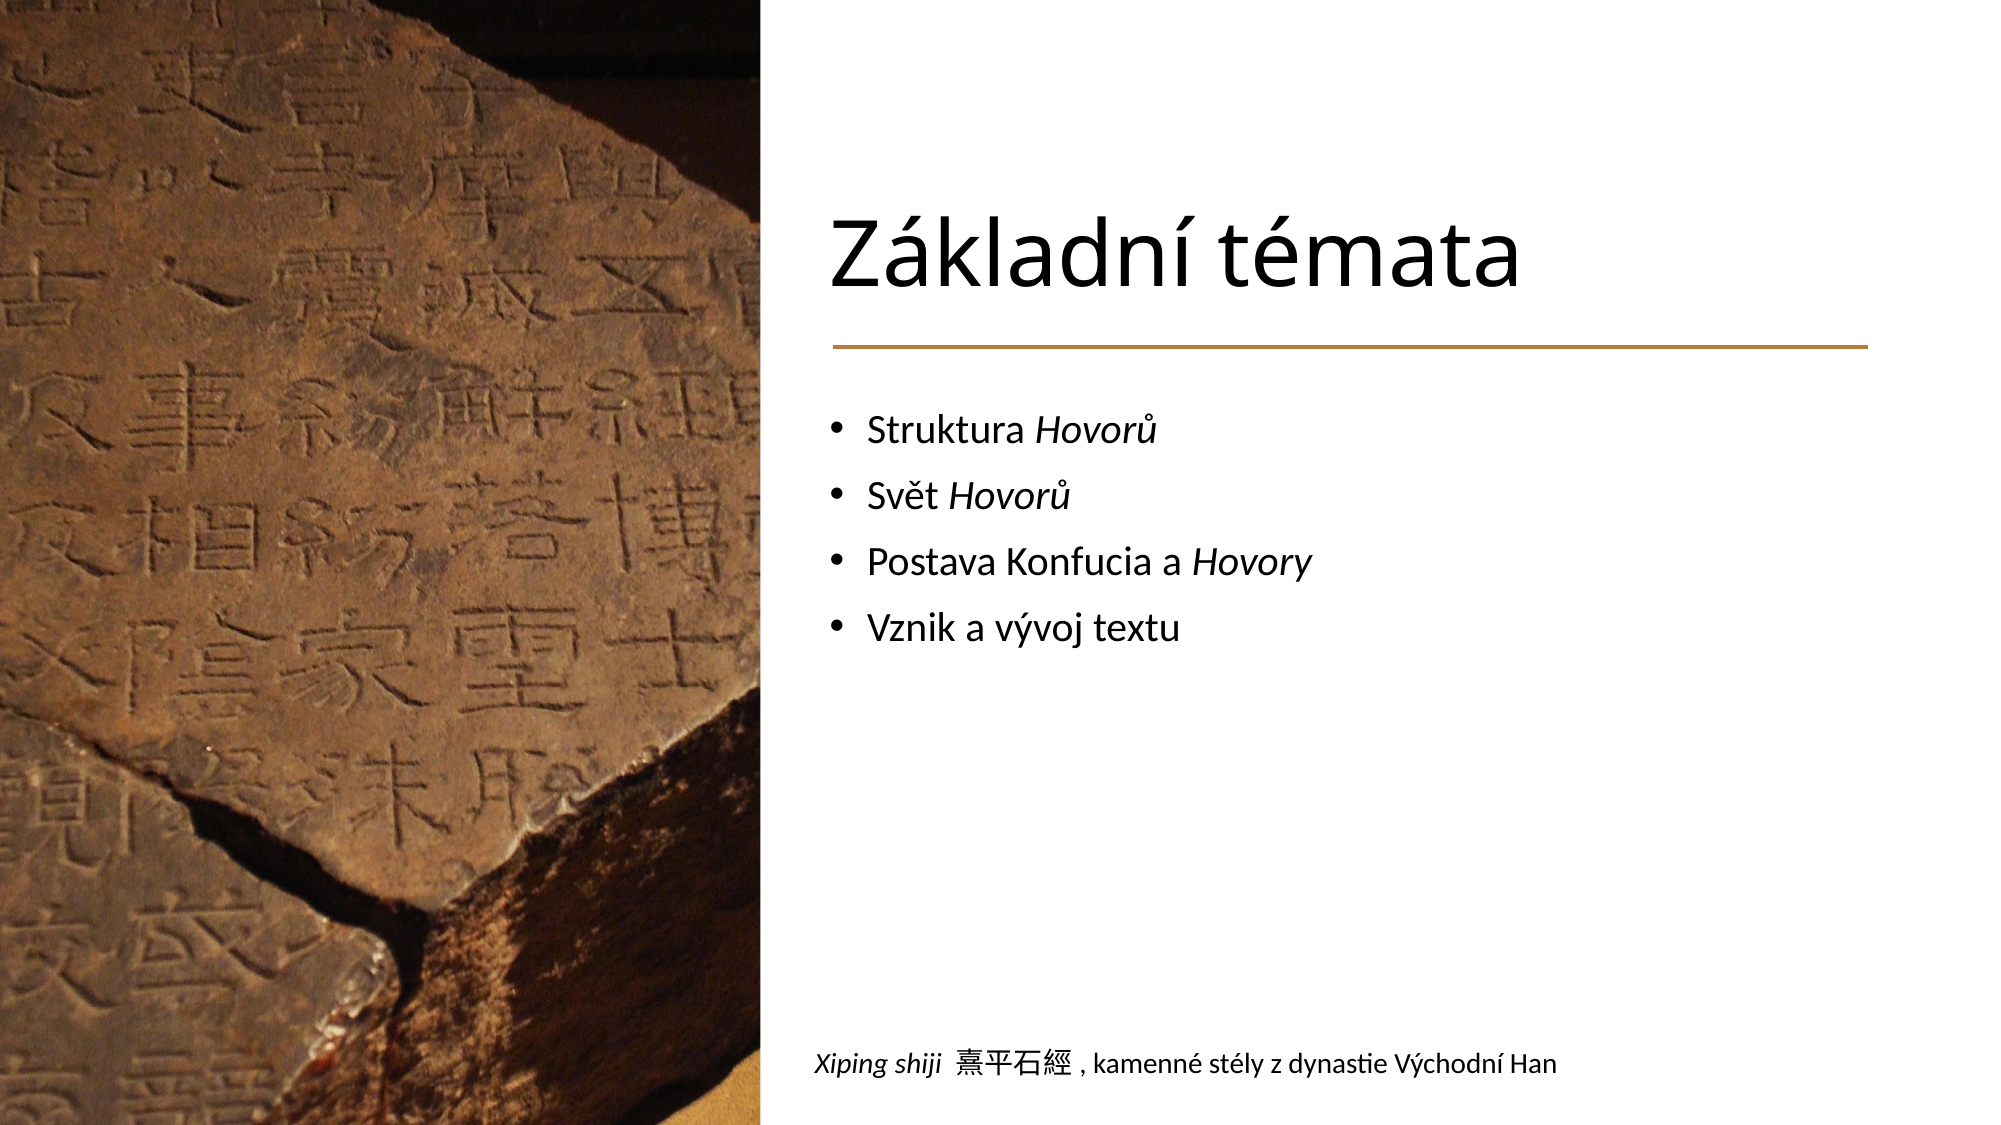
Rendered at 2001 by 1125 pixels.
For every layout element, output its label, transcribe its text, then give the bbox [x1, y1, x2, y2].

picture [0, 0, 761, 1125]
text_box Xiping shiji 熹平石經, kamenné stély z dynastie Východní Han [800, 1036, 1869, 1087]
title Základní témata [814, 103, 1895, 315]
list Struktura Hovorů Svět Hovorů Postava Konfucia a Hovory Vznik a vývoj textu [814, 399, 1895, 1021]
